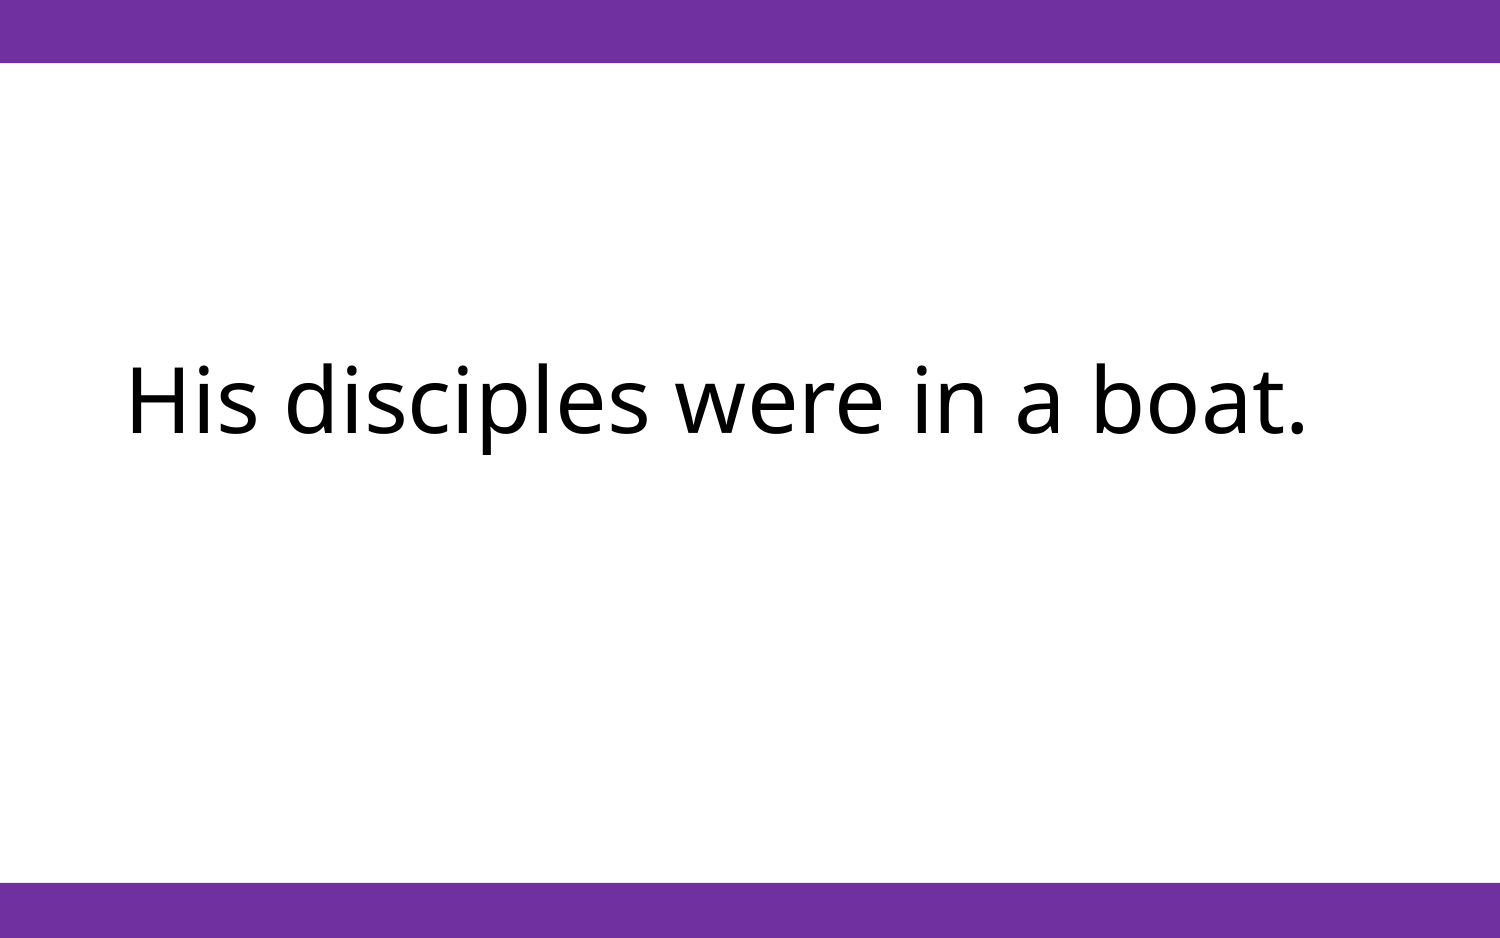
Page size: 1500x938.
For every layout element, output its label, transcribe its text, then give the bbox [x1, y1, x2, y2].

text_box [0, 0, 1500, 64]
text_box [0, 882, 1500, 938]
list His disciples were in a boat. [109, 279, 1391, 628]
